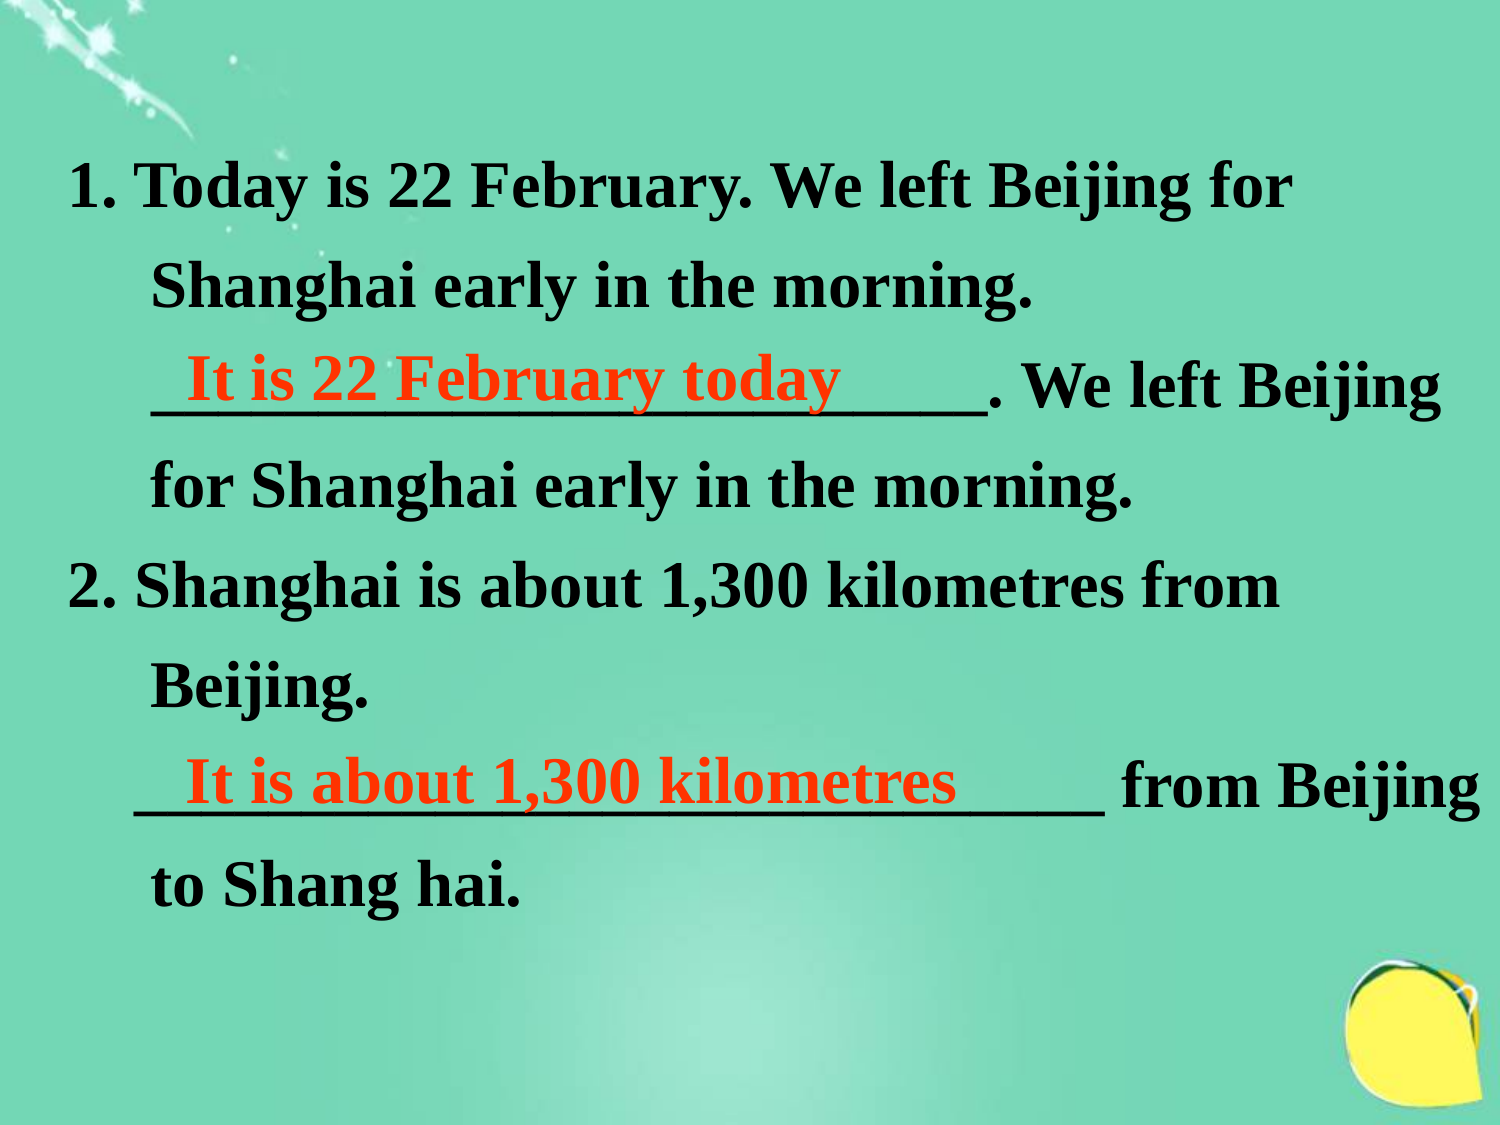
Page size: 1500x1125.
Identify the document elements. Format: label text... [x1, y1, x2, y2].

picture [0, 0, 1500, 1125]
text_box It is about 1,300 kilometres [171, 729, 1140, 825]
text_box 1. Today is 22 February. We left Beijing for Shanghai early in the morning. _________________________. We left Beijing for Shanghai early in the morning. 2. Shanghai is about 1,300 kilometres from Beijing. _____________________________ from Beijing to Shang hai. [53, 113, 1500, 1028]
text_box It is 22 February today [171, 326, 951, 421]
